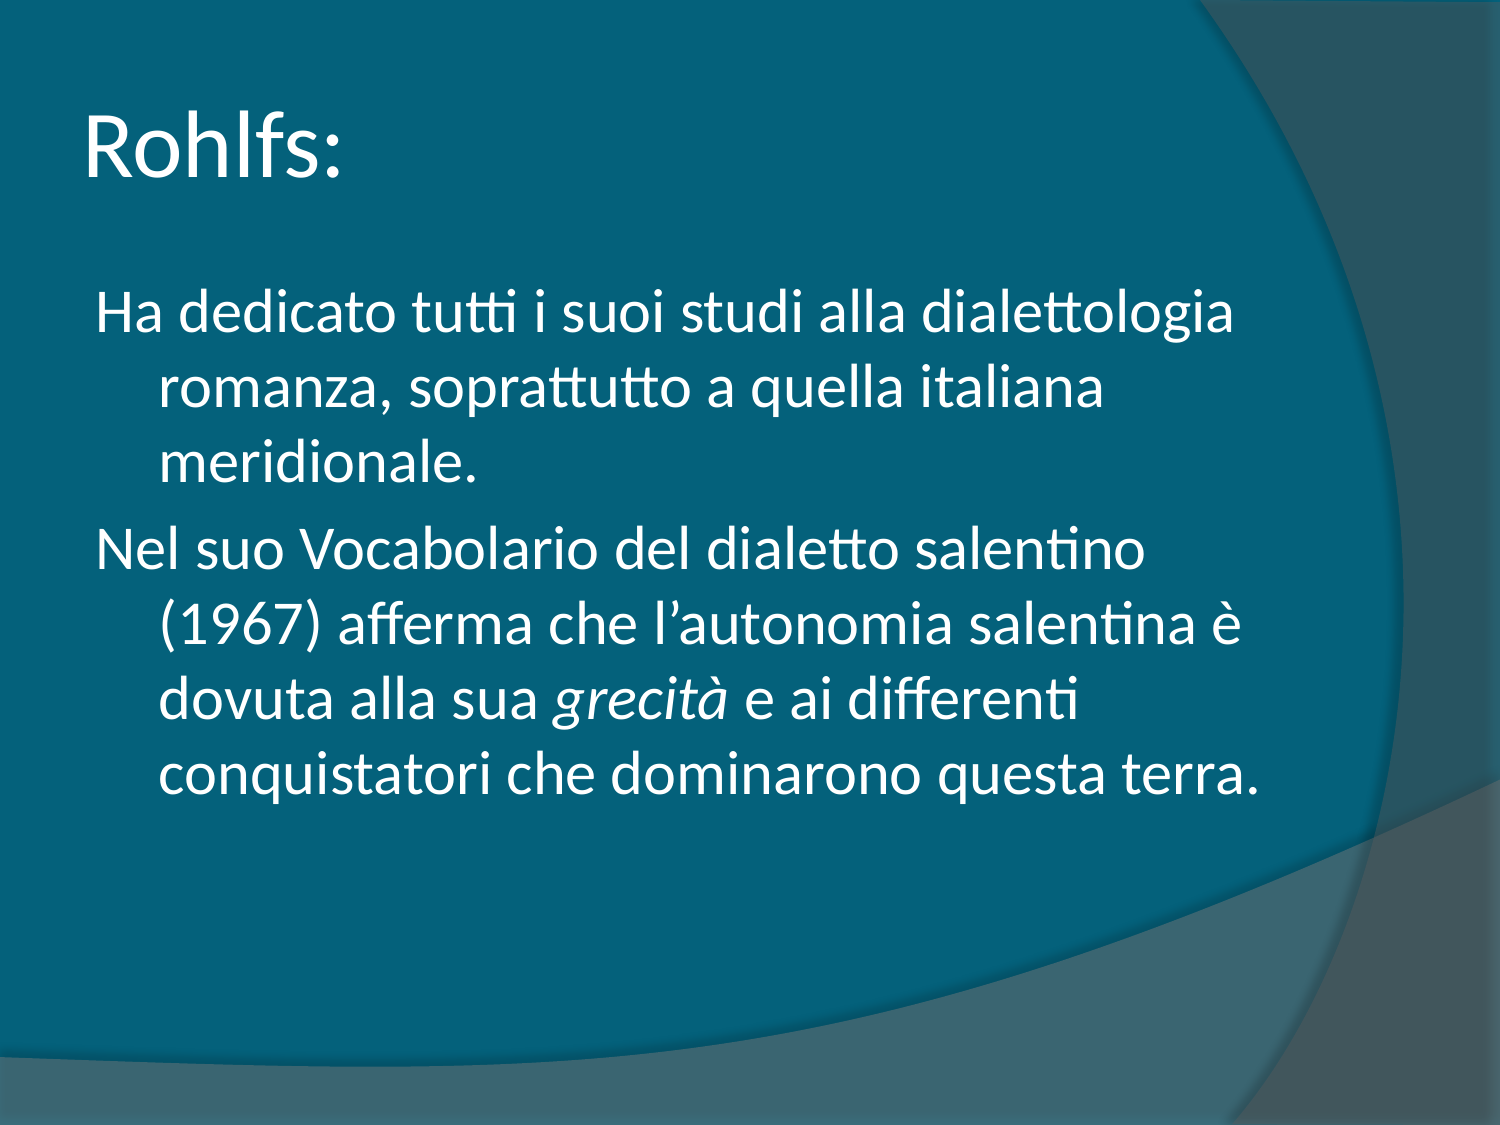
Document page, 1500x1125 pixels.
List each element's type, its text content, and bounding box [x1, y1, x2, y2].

title Rohlfs: [75, 45, 1300, 233]
list Ha dedicato tutti i suoi studi alla dialettologia romanza, soprattutto a quella italiana meridionale. Nel suo Vocabolario del dialetto salentino (1967) afferma che l’autonomia salentina è dovuta alla sua grecità e ai differenti conquistatori che dominarono questa terra. [75, 262, 1300, 1005]
